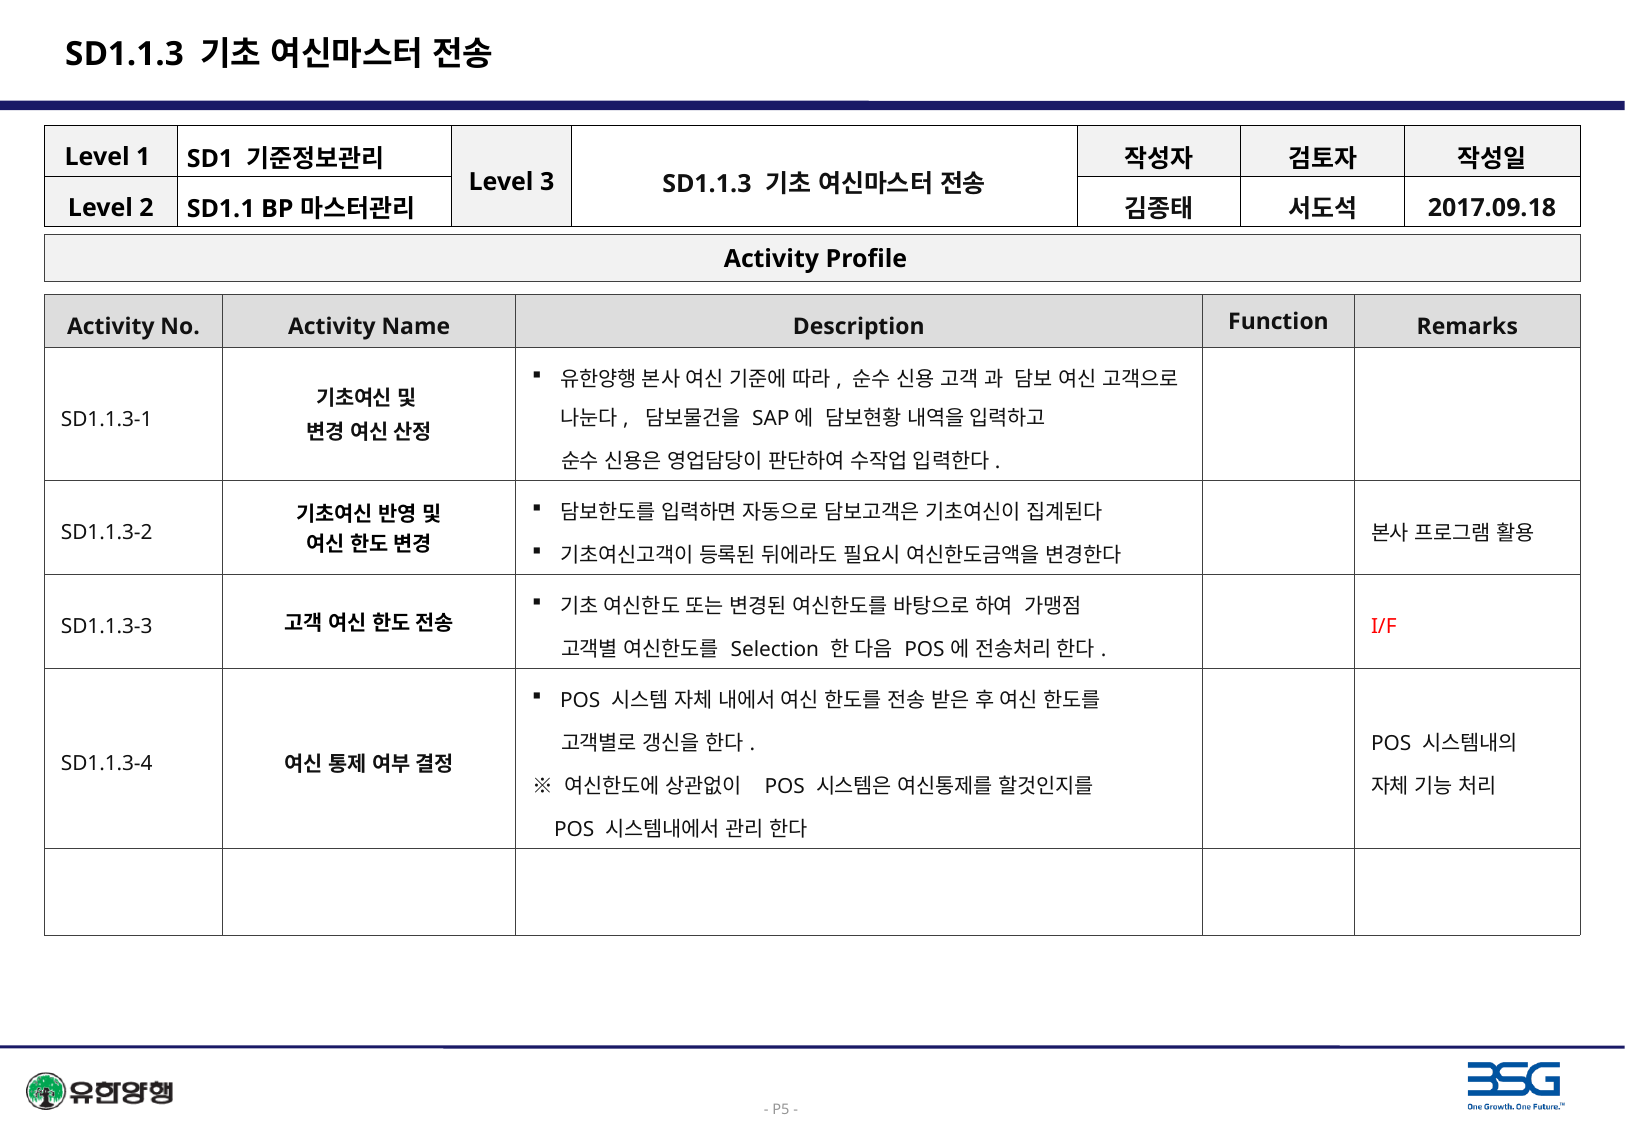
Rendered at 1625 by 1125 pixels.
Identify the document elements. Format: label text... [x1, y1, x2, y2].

table_cell 기초 여신한도 또는 변경된 여신한도를 바탕으로 하여 가맹점 고객별 여신한도를 Selection 한 다음 POS에 전송처리 한다. [516, 575, 1202, 668]
table_cell SD1.1.3-4 [45, 669, 222, 848]
table_cell [45, 849, 222, 935]
table_cell SD1.1 BP마스터관리 [178, 177, 451, 226]
table_header SD1.1.3 기초 여신마스터 전송 [572, 126, 1077, 226]
table_header Function [1203, 295, 1354, 347]
table_cell POS 시스템 자체 내에서 여신 한도를 전송 받은 후 여신 한도를 고객별로 갱신을 한다. ※ 여신한도에 상관없이 POS 시스템은 여신통제를 할것인지를 POS 시스템내에서 관리 한다 [516, 669, 1202, 848]
table_header Level 1 [45, 126, 177, 176]
table_cell 김종태 [1078, 177, 1240, 226]
table_cell 서도석 [1241, 177, 1404, 226]
table_cell [1355, 348, 1580, 480]
table_cell 본사 프로그램 활용 [1355, 481, 1580, 574]
text_box Activity Profile [44, 234, 1581, 282]
table_cell I/F [1355, 575, 1580, 668]
table_cell SD1.1.3-2 [45, 481, 222, 574]
table_header 검토자 [1241, 126, 1404, 176]
table_header 작성일 [1405, 126, 1580, 176]
table_cell POS 시스템내의 자체 기능 처리 [1355, 669, 1580, 848]
table_cell [1203, 669, 1354, 848]
table_cell [516, 849, 1202, 935]
table_cell 유한양행 본사 여신 기준에 따라, 순수 신용 고객 과 담보 여신 고객으로 나눈다, 담보물건을 SAP에 담보현황 내역을 입력하고 순수 신용은 영업담당이 판단하여 수작업 입력한다. [516, 348, 1202, 480]
table_cell 고객 여신 한도 전송 [223, 575, 515, 668]
table_cell SD1.1.3-1 [45, 348, 222, 480]
table_cell [223, 849, 515, 935]
picture [20, 1068, 178, 1112]
table_header SD1 기준정보관리 [178, 126, 451, 176]
table_header Activity Name [223, 295, 515, 347]
table_cell SD1.1.3-3 [45, 575, 222, 668]
table_cell 2017.09.18 [1405, 177, 1580, 226]
table_cell [1203, 849, 1354, 935]
table_cell [1203, 348, 1354, 480]
table_header Level 3 [452, 126, 571, 226]
table_cell 여신 통제 여부 결정 [223, 669, 515, 848]
title SD1.1.3 기초 여신마스터 전송 [50, 23, 1118, 80]
table_cell Level 2 [45, 177, 177, 226]
table_header Remarks [1355, 295, 1580, 347]
table_cell 담보한도를 입력하면 자동으로 담보고객은 기초여신이 집계된다 기초여신고객이 등록된 뒤에라도 필요시 여신한도금액을 변경한다 [516, 481, 1202, 574]
table_cell 기초여신 반영 및 여신 한도 변경 [223, 481, 515, 574]
table_cell [1203, 575, 1354, 668]
table_header 작성자 [1078, 126, 1240, 176]
picture [1466, 1062, 1565, 1110]
table_cell 기초여신 및 변경 여신 산정 [223, 348, 515, 480]
table_cell [1203, 481, 1354, 574]
table_header Activity No. [45, 295, 222, 347]
table_header Description [516, 295, 1202, 347]
table_cell [1355, 849, 1580, 935]
